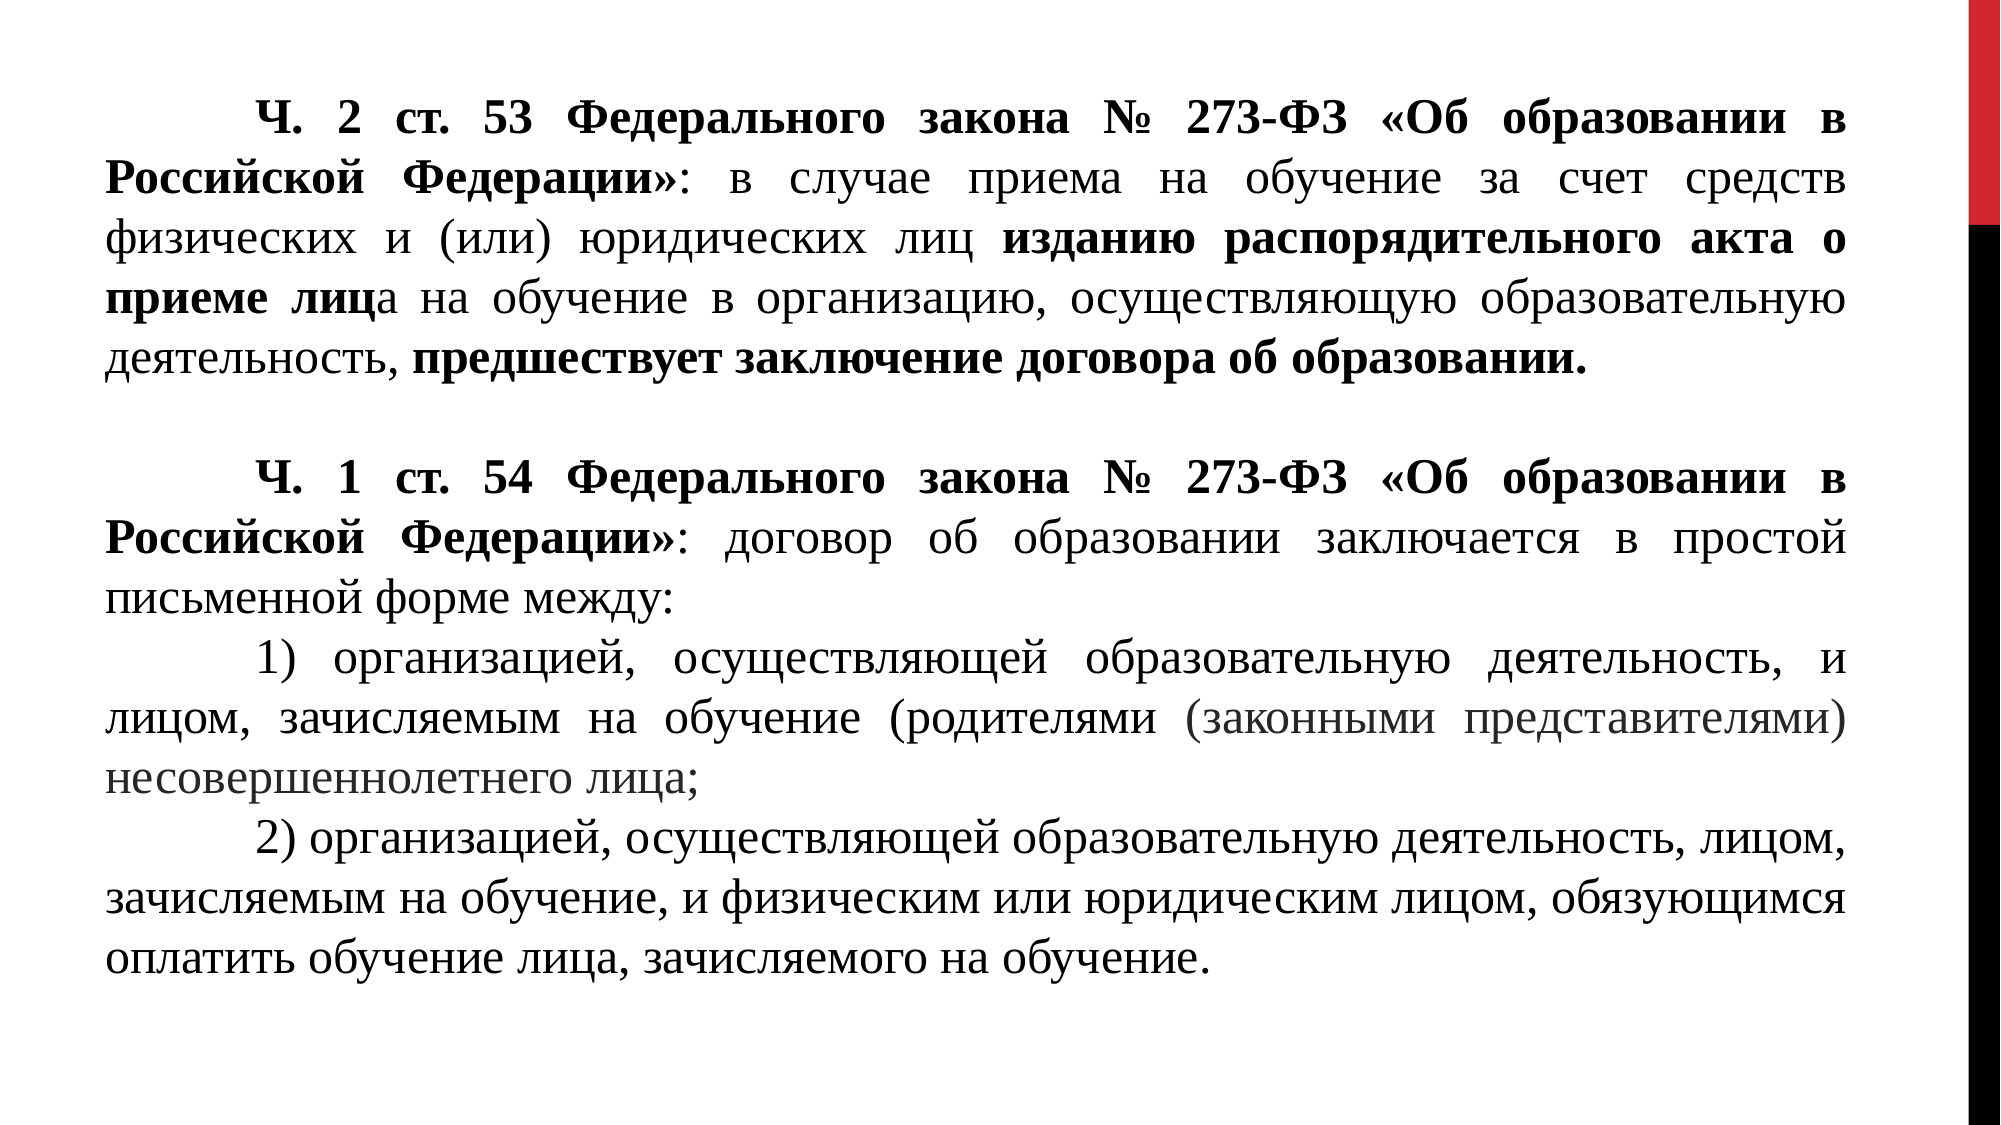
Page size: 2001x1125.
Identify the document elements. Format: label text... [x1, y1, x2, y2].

text_box Ч. 2 ст. 53 Федерального закона № 273-ФЗ «Об образовании в Российской Федерации»: в случае приема на обучение за счет средств физических и (или) юридических лиц изданию распорядительного акта о приеме лица на обучение в организацию, осуществляющую образовательную деятельность, предшествует заключение договора об образовании. Ч. 1 ст. 54 Федерального закона № 273-ФЗ «Об образовании в Российской Федерации»: договор об образовании заключается в простой письменной форме между: 1) организацией, осуществляющей образовательную деятельность, и лицом, зачисляемым на обучение (родителями (законными представителями) несовершеннолетнего лица; 2) организацией, осуществляющей образовательную деятельность, лицом, зачисляемым на обучение, и физическим или юридическим лицом, обязующимся оплатить обучение лица, зачисляемого на обучение. [90, 30, 1863, 1051]
